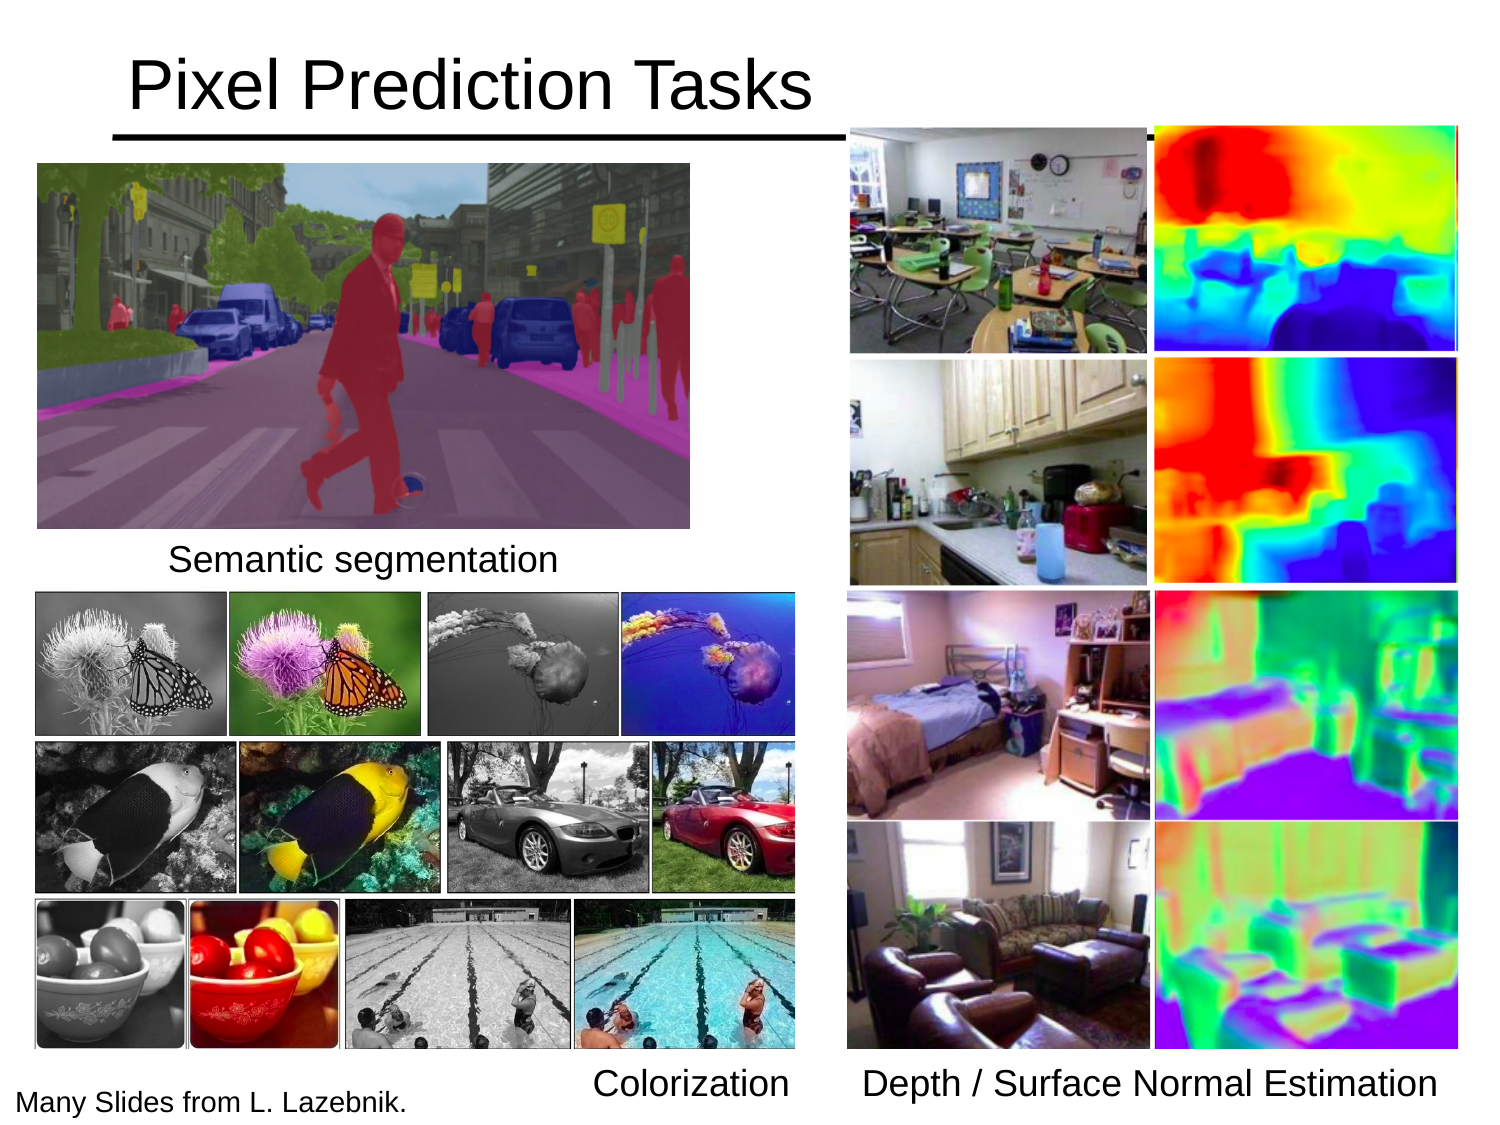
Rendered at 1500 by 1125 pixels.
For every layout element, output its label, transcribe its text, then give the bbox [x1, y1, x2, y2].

picture [37, 163, 690, 529]
text_box Depth / Surface Normal Estimation [847, 1056, 1454, 1112]
text_box Many Slides from L. Lazebnik. [0, 1075, 424, 1125]
text_box Semantic segmentation [153, 537, 574, 586]
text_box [845, 117, 1459, 588]
text_box Colorization [577, 1051, 805, 1112]
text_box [846, 588, 1459, 1049]
title Pixel Prediction Tasks [112, 12, 1388, 151]
picture [32, 588, 796, 1049]
